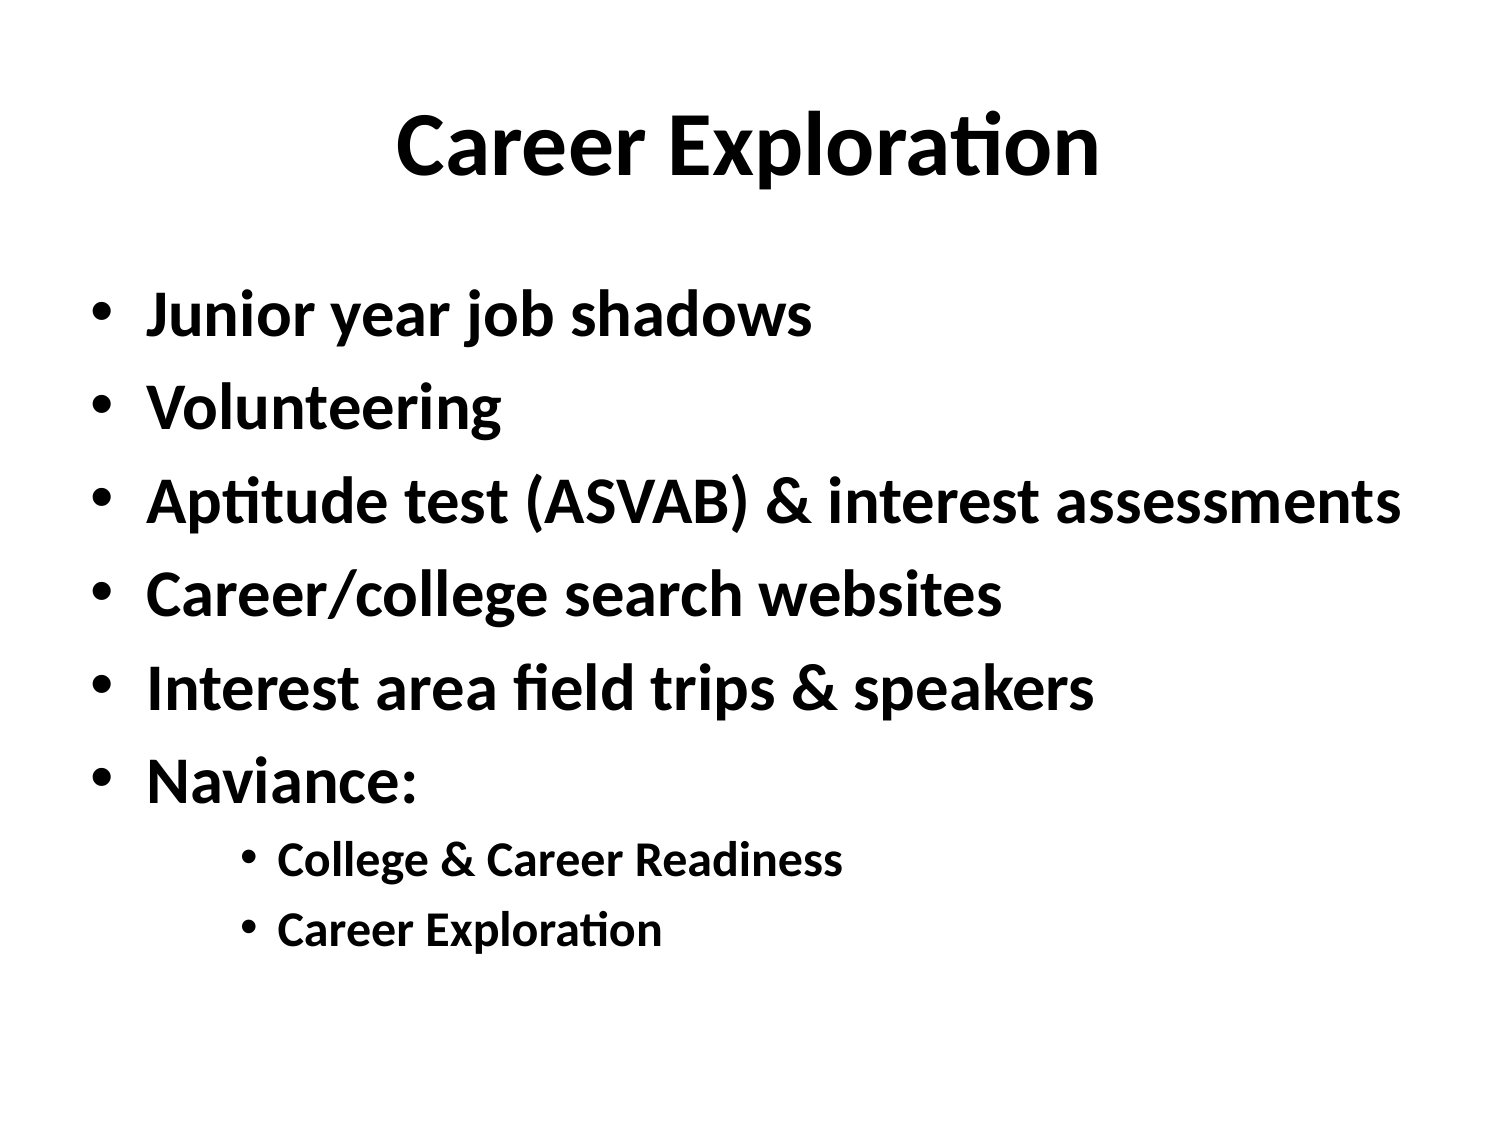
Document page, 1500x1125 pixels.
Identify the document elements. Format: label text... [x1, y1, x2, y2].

title Career Exploration [74, 44, 1426, 233]
list Junior year job shadows Volunteering Aptitude test (ASVAB) & interest assessments Career/college search websites Interest area field trips & speakers Naviance: College & Career Readiness Career Exploration [74, 262, 1426, 1076]
